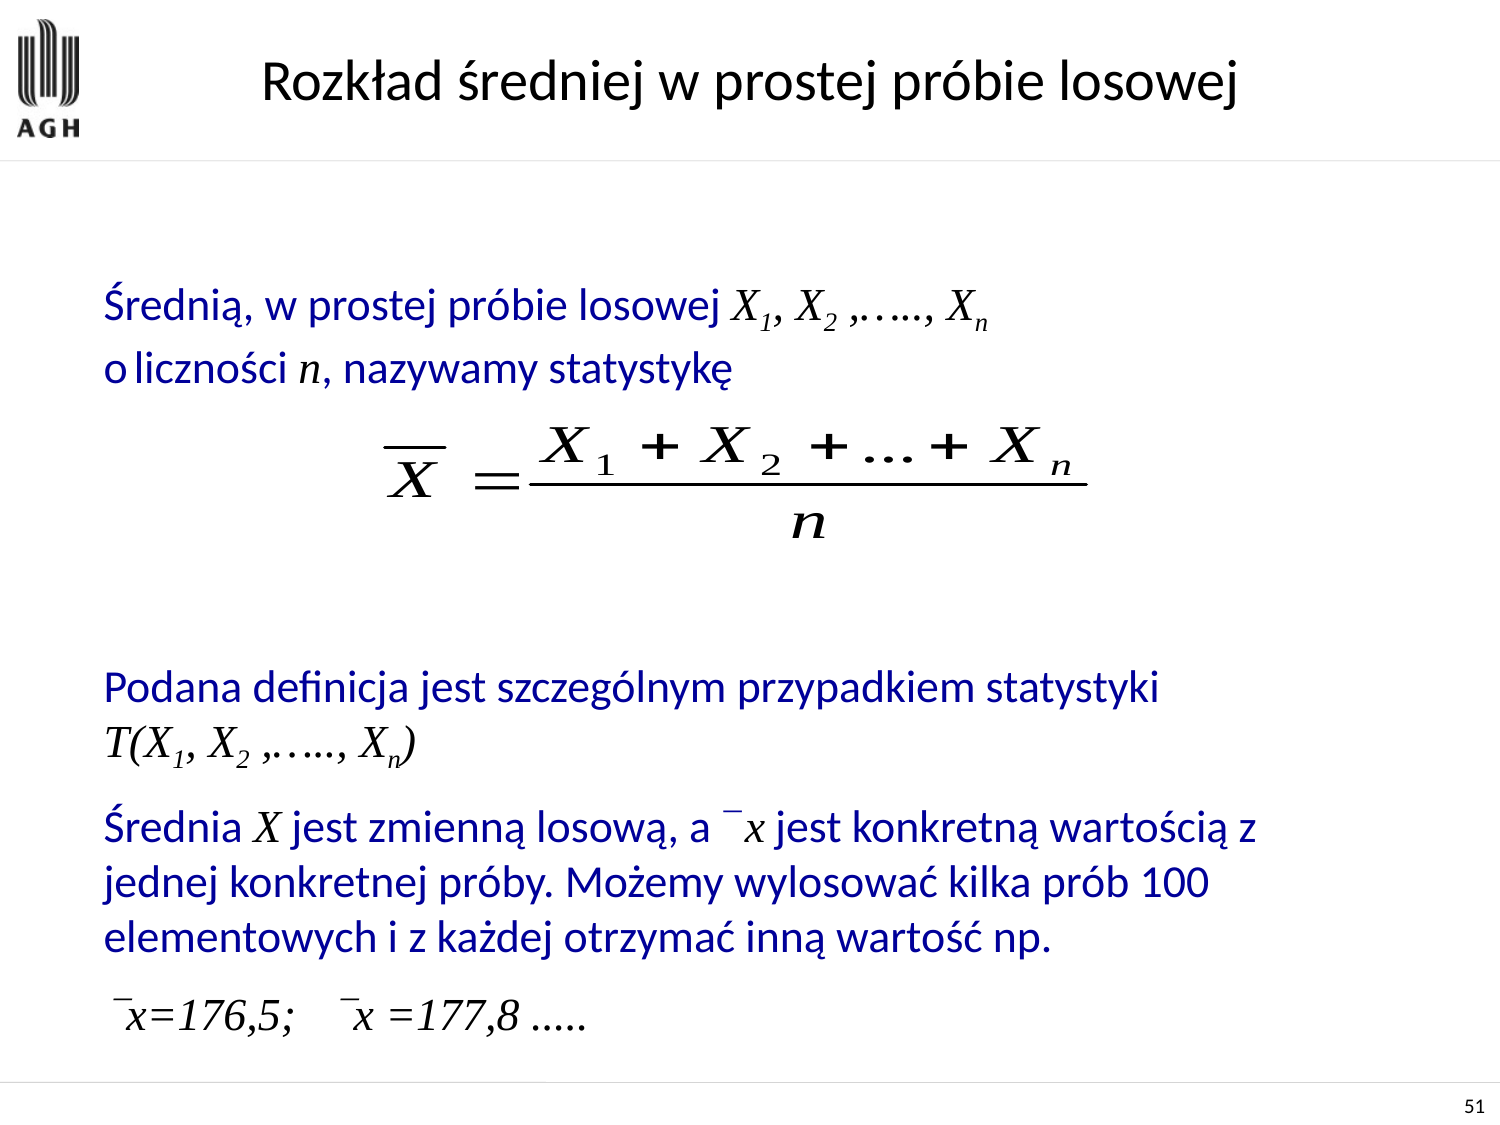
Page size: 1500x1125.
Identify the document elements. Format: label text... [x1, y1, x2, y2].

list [371, 408, 1105, 551]
title Rozkład średniej w prostej próbie losowej [159, 0, 1343, 155]
picture [17, 19, 79, 138]
list Średnią, w prostej próbie losowej X1, X2 ,….., Xn o liczności n, nazywamy statystykę Podana definicja jest szczególnym przypadkiem statystyki T(X1, X2 ,….., Xn) Średnia X jest zmienną losową, a x jest konkretną wartością z jednej konkretnej próby. Możemy wylosować kilka prób 100 elementowych i z każdej otrzymać inną wartość np. x=176,5; x =177,8 ..... [88, 266, 1388, 1071]
